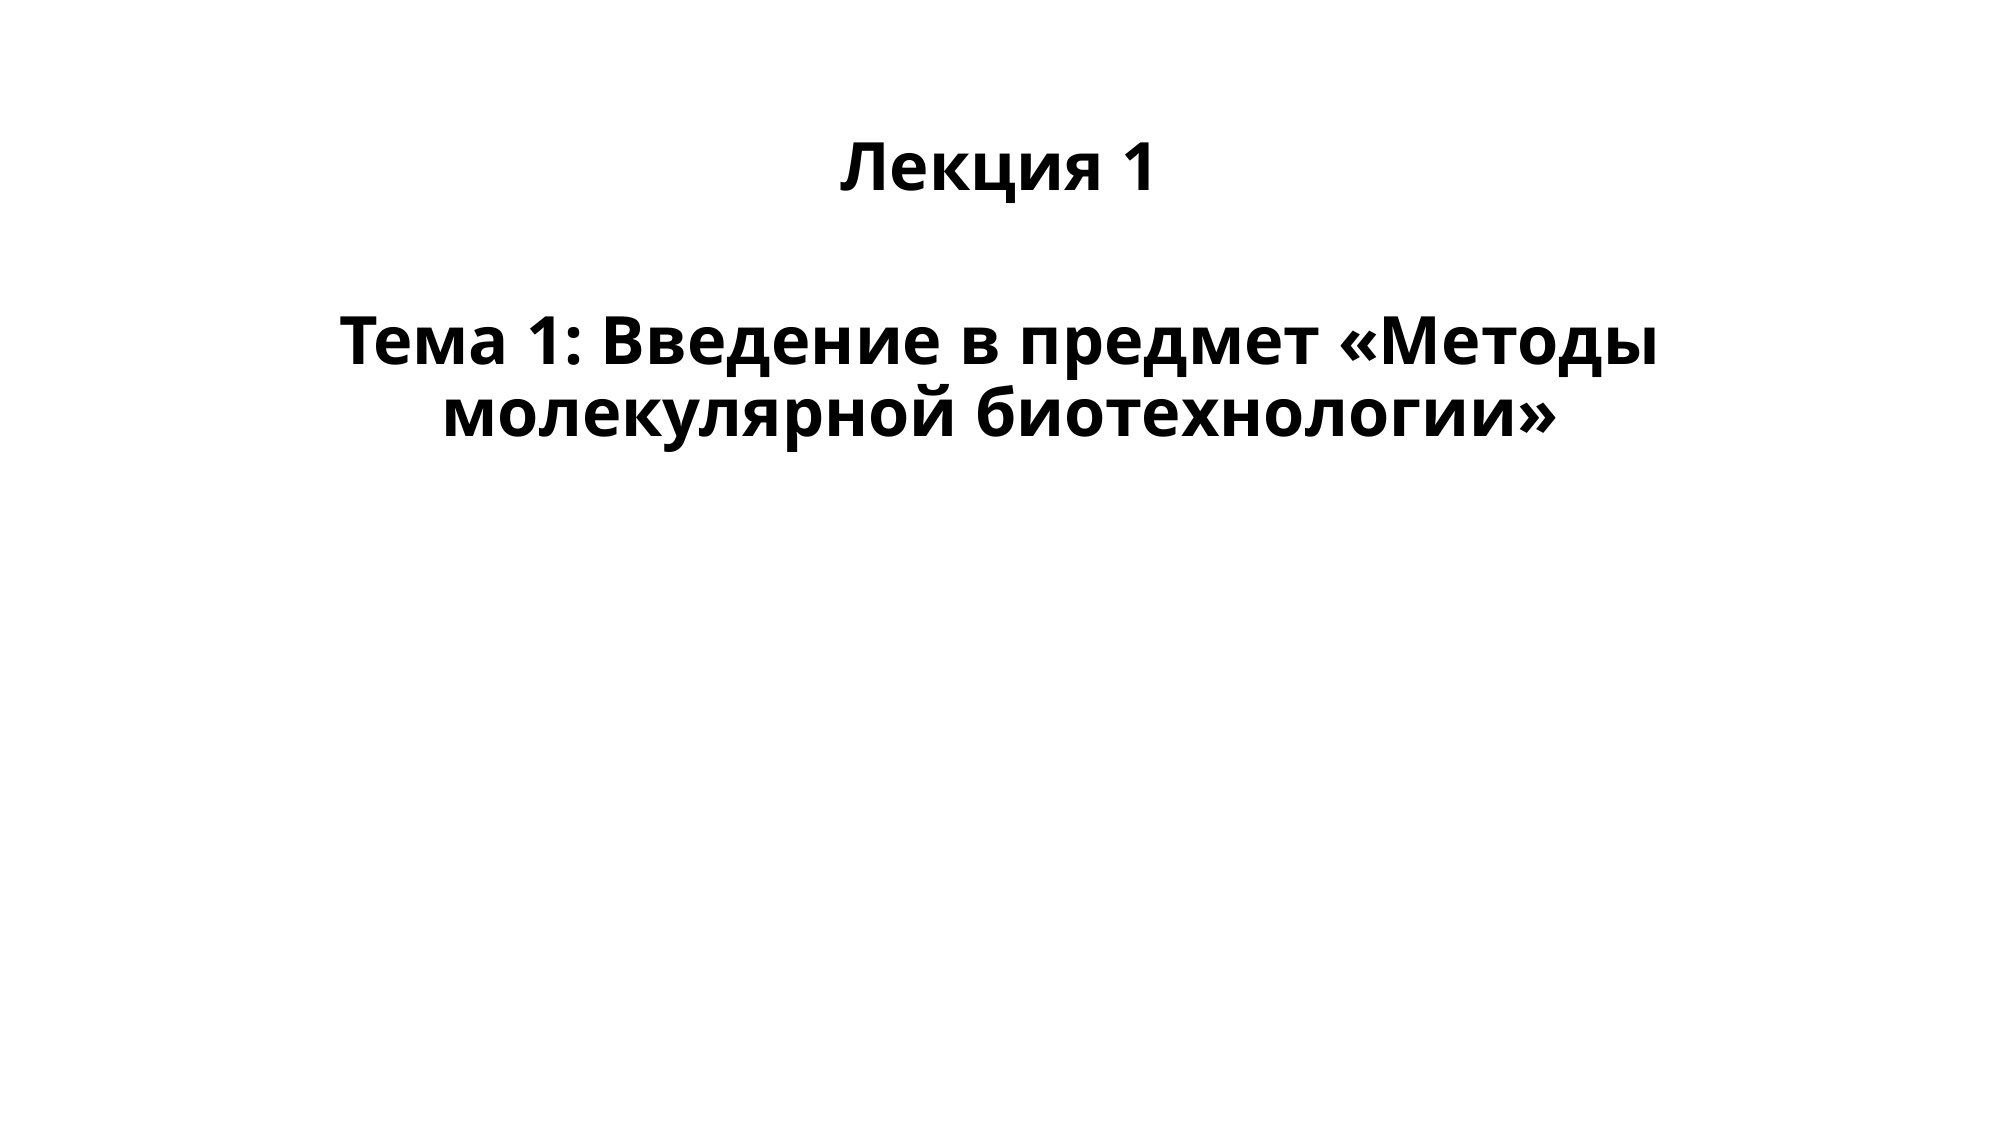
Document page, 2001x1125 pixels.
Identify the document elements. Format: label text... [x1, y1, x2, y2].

title Лекция 1 [137, 59, 1863, 278]
list Тема 1: Введение в предмет «Методы молекулярной биотехнологии» [137, 299, 1863, 1014]
